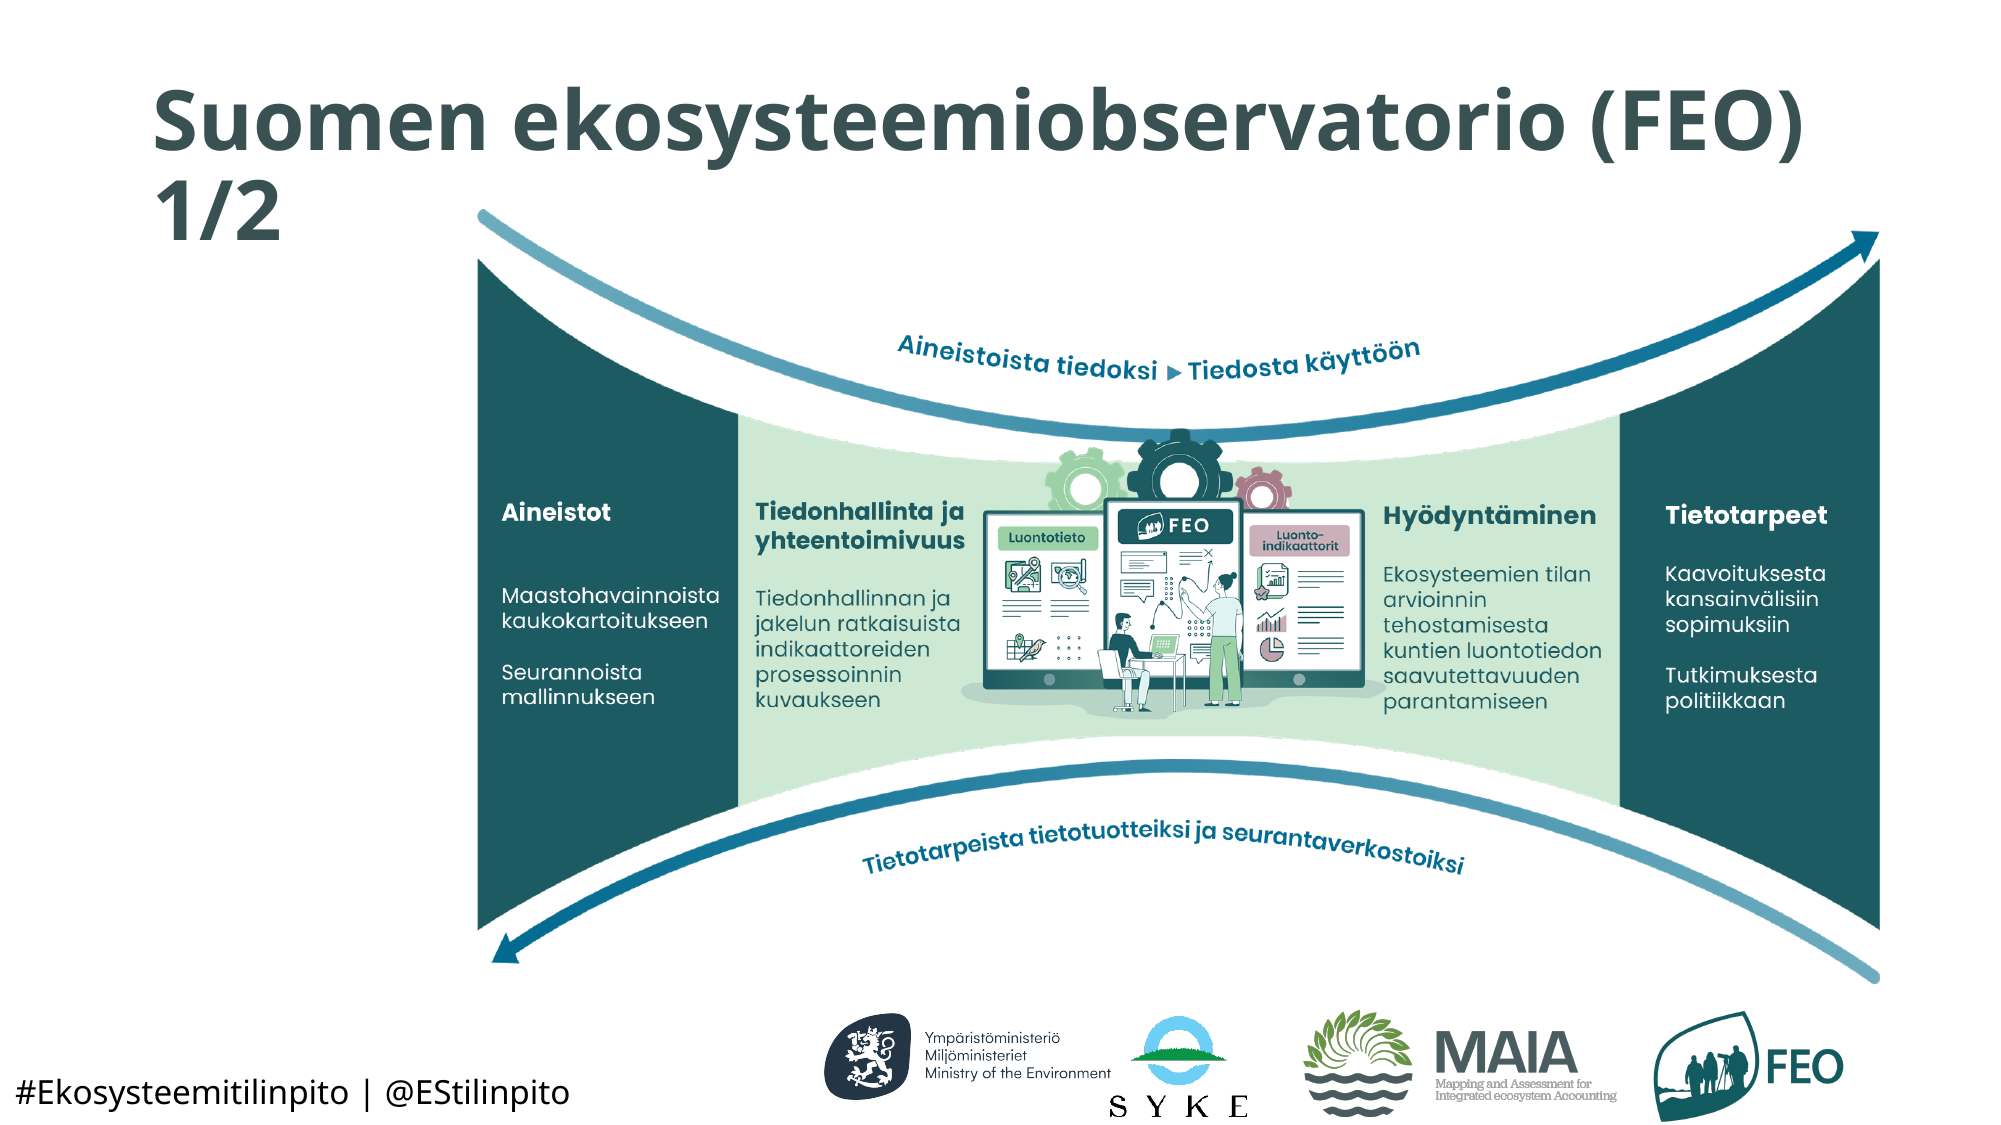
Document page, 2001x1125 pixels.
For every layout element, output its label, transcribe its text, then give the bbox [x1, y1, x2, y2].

picture [1303, 1009, 1617, 1125]
picture [464, 209, 1893, 984]
picture [824, 1013, 1247, 1117]
picture [1635, 1001, 1861, 1125]
text_box #Ekosysteemitilinpito | @EStilinpito [0, 1064, 1007, 1120]
title Suomen ekosysteemiobservatorio (FEO) 1/2 [137, 59, 1863, 278]
